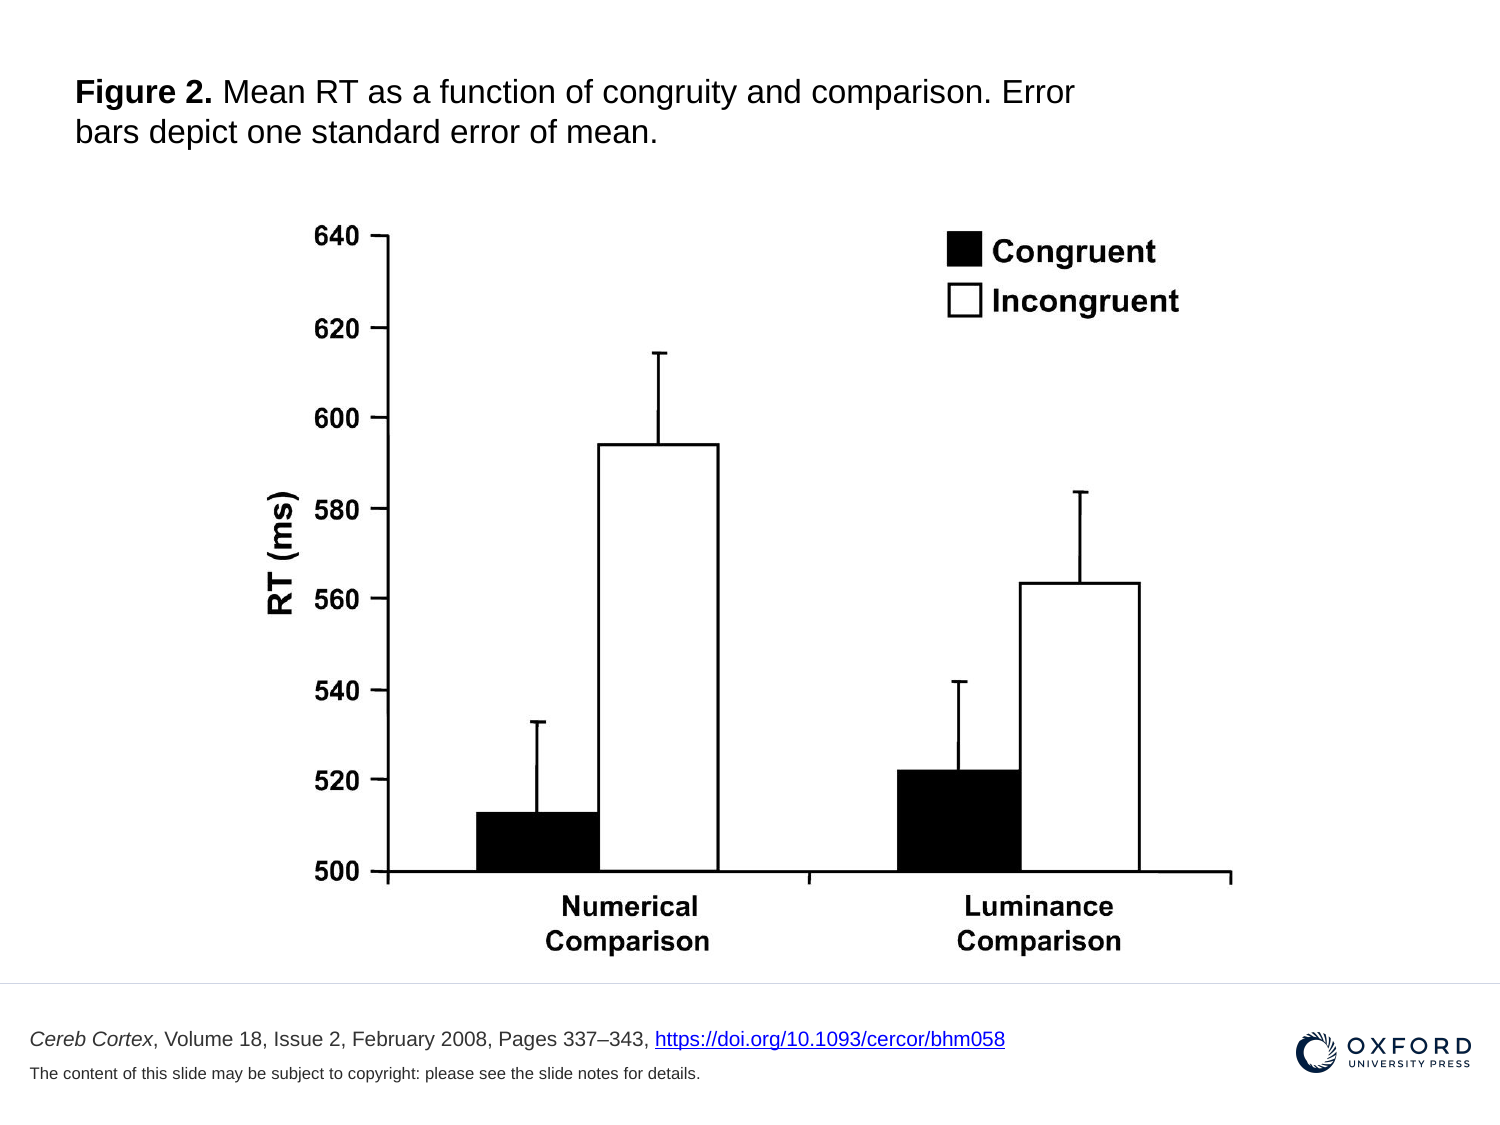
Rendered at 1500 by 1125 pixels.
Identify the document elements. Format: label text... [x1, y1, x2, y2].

footer Cereb Cortex, Volume 18, Issue 2, February 2008, Pages 337–343, https://doi.org/10.1093/cercor/bhm058 The content of this slide may be subject to copyright: please see the slide notes for details. [0, 983, 1260, 1125]
title Figure 2. Mean RT as a function of congruity and comparison. Error bars depict one standard error of mean. [75, 69, 1078, 171]
picture [266, 224, 1233, 957]
picture [1296, 1032, 1471, 1073]
